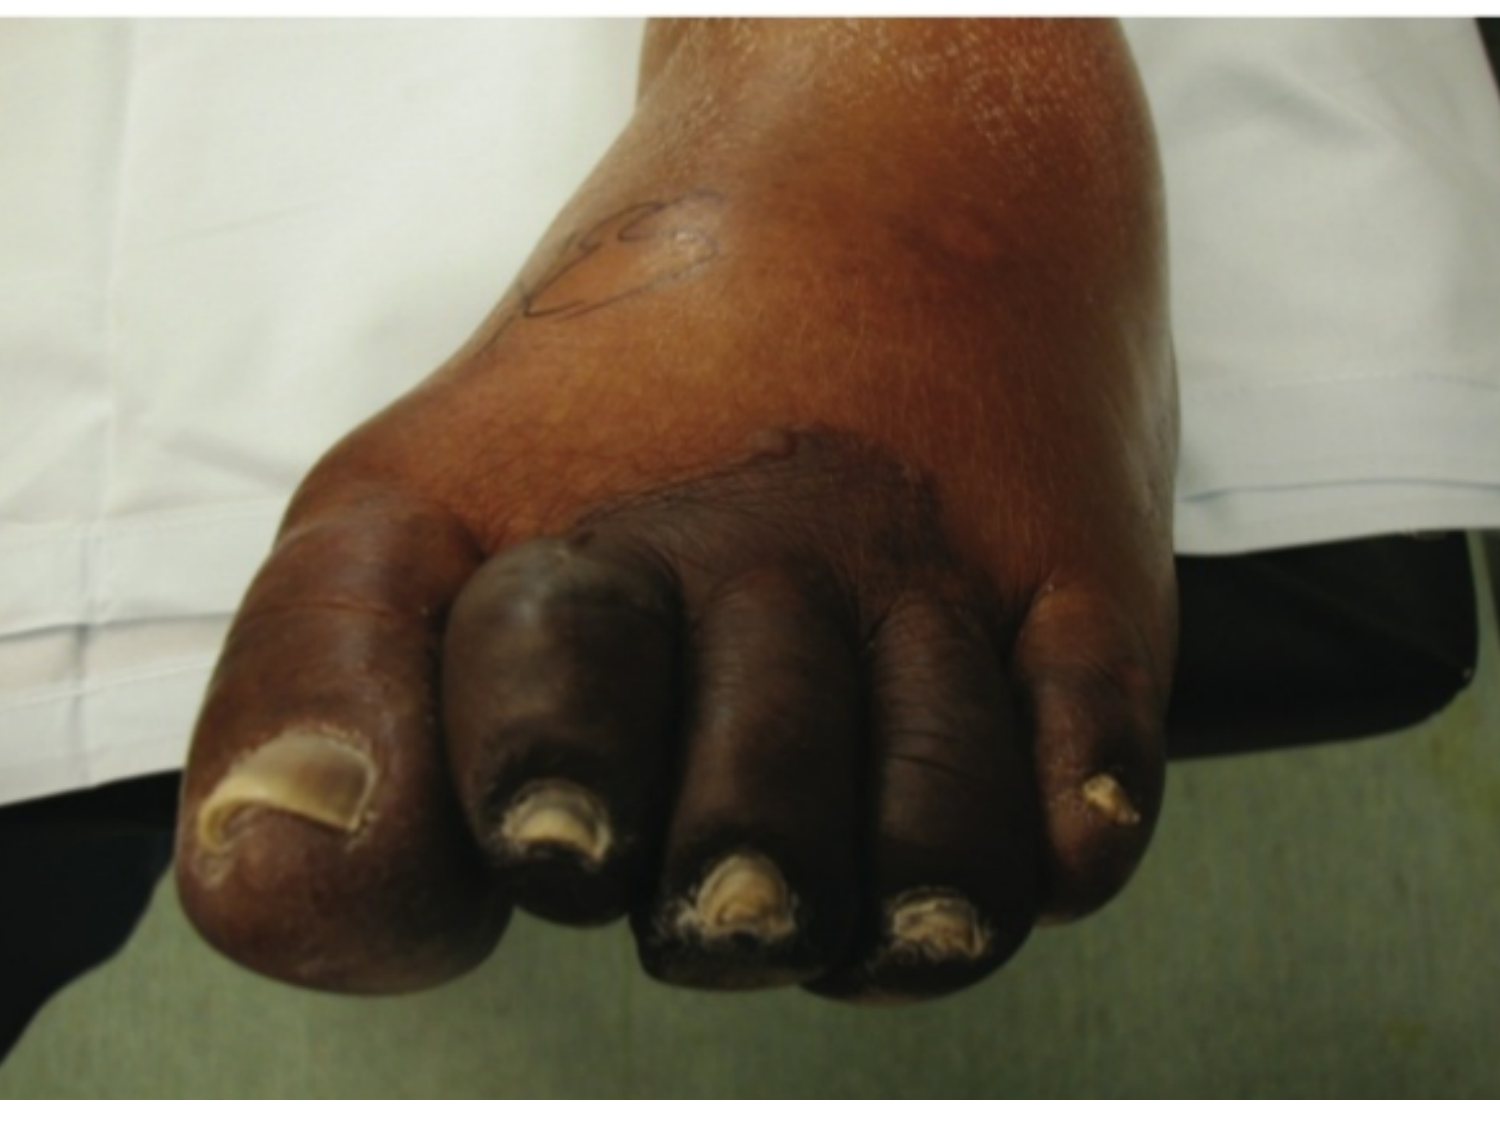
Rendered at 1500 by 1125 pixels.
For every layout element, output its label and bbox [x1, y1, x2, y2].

list [0, 1, 1500, 1101]
